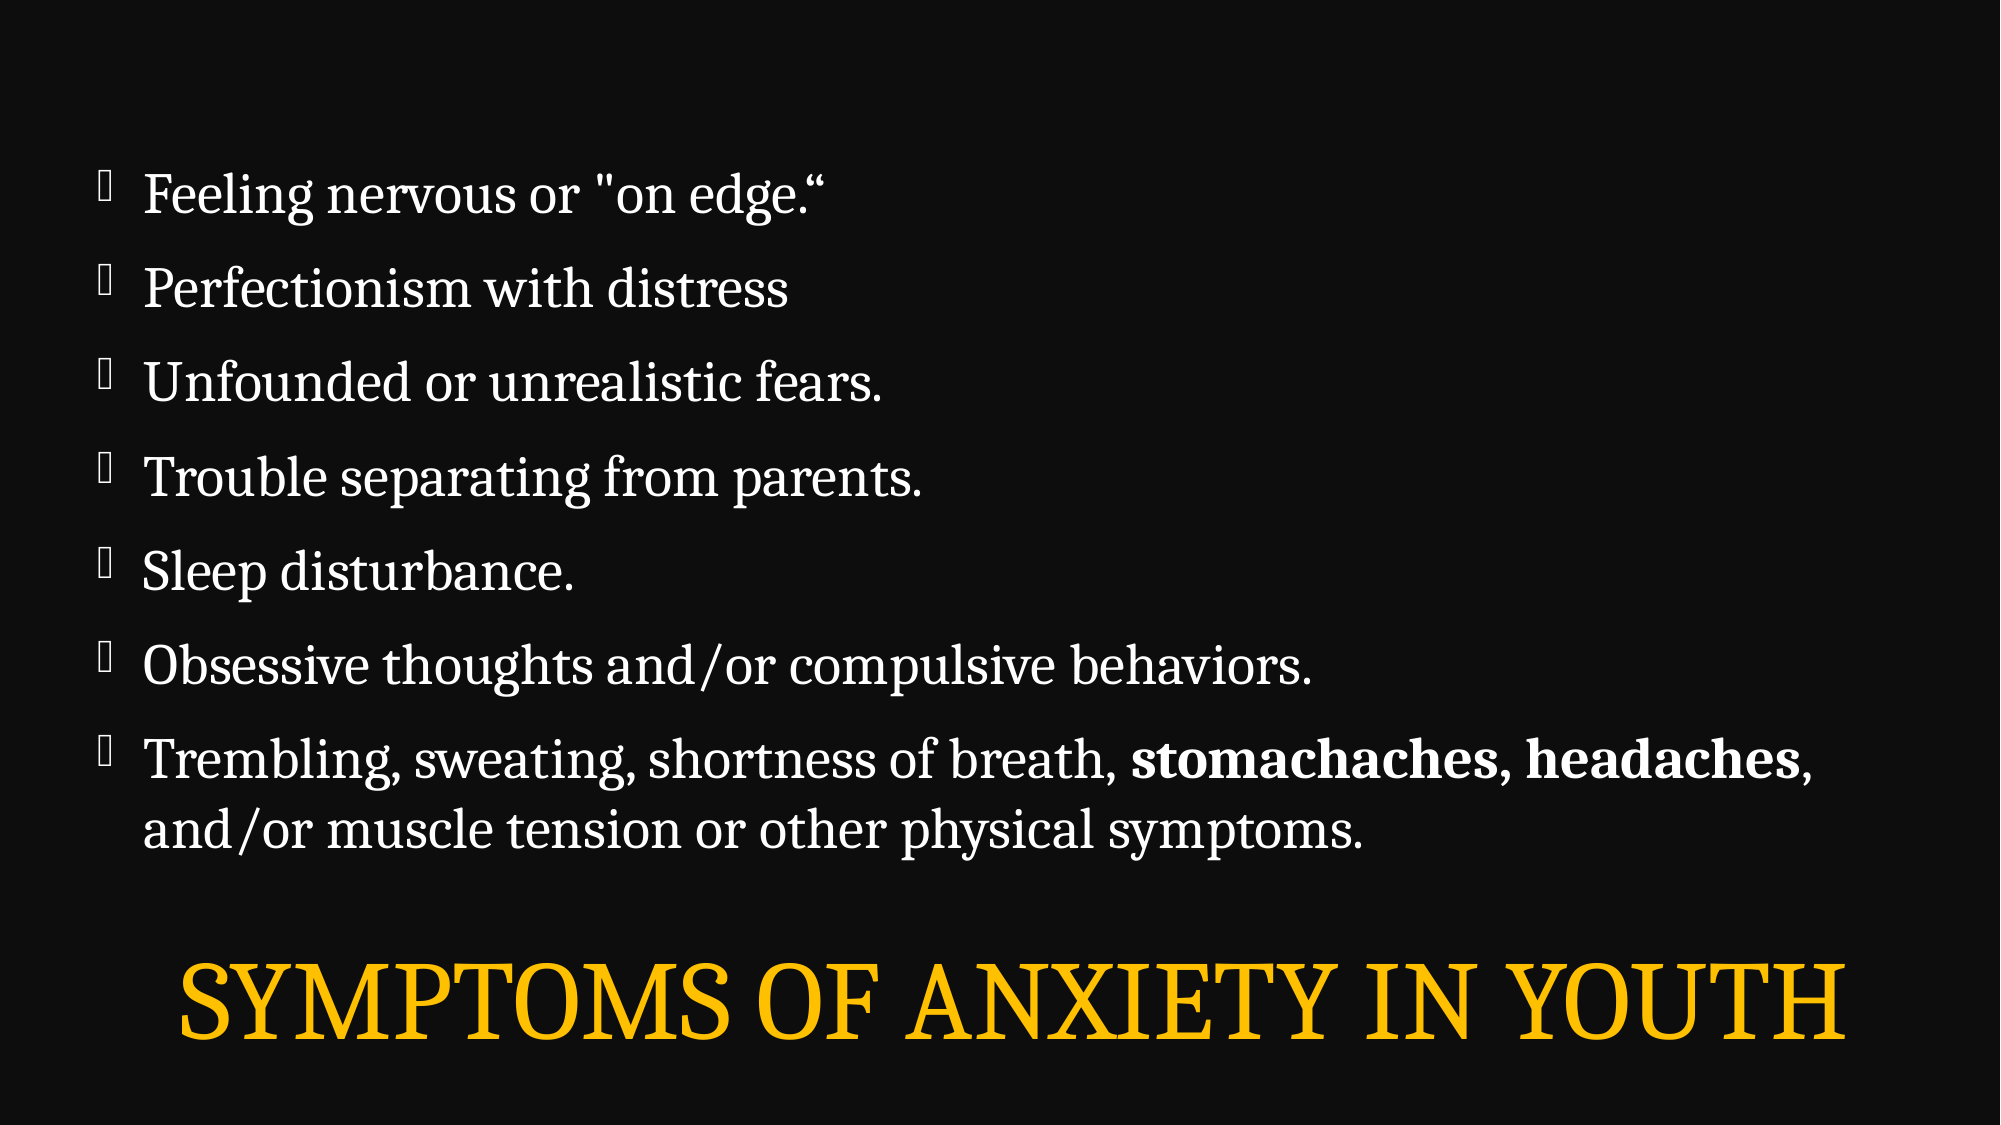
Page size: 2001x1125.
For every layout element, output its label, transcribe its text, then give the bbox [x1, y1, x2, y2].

title Symptoms of Anxiety in youth [165, 1000, 1918, 1125]
list Feeling nervous or "on edge.“ Perfectionism with distress Unfounded or unrealistic fears. Trouble separating from parents. Sleep disturbance. Obsessive thoughts and/or compulsive behaviors. Trembling, sweating, shortness of breath, stomachaches, headaches, and/or muscle tension or other physical symptoms. [82, 60, 1938, 1000]
